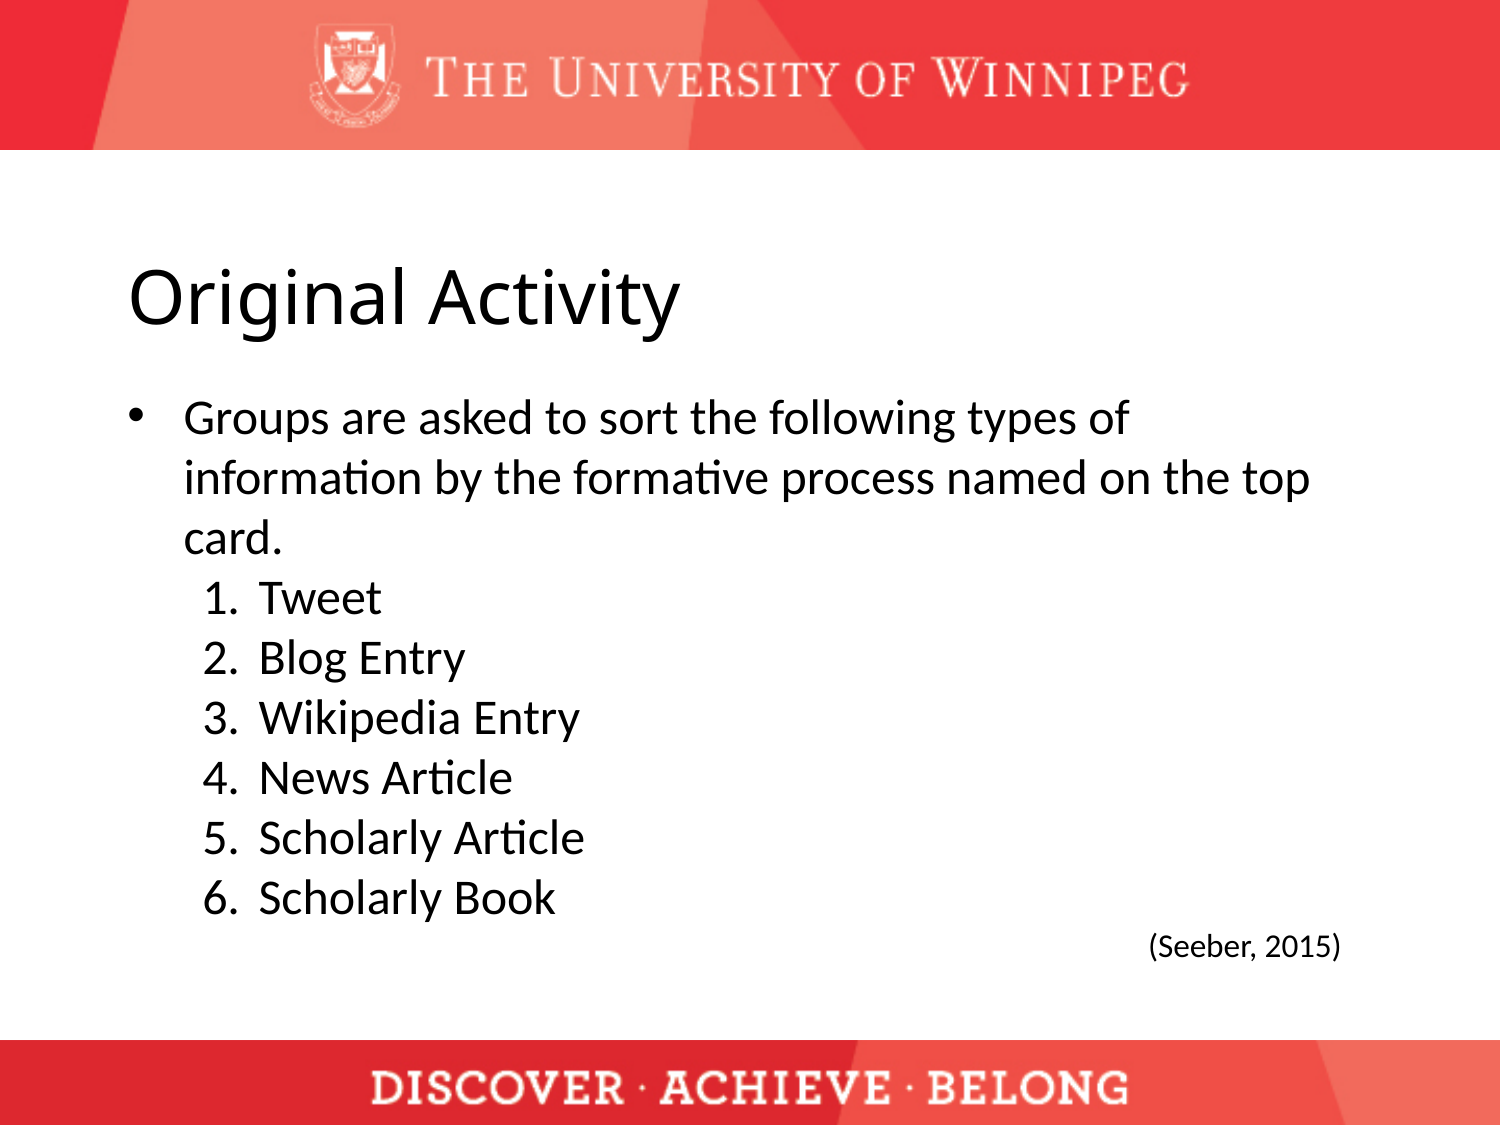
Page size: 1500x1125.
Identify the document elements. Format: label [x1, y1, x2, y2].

text_box [0, 0, 1500, 1125]
